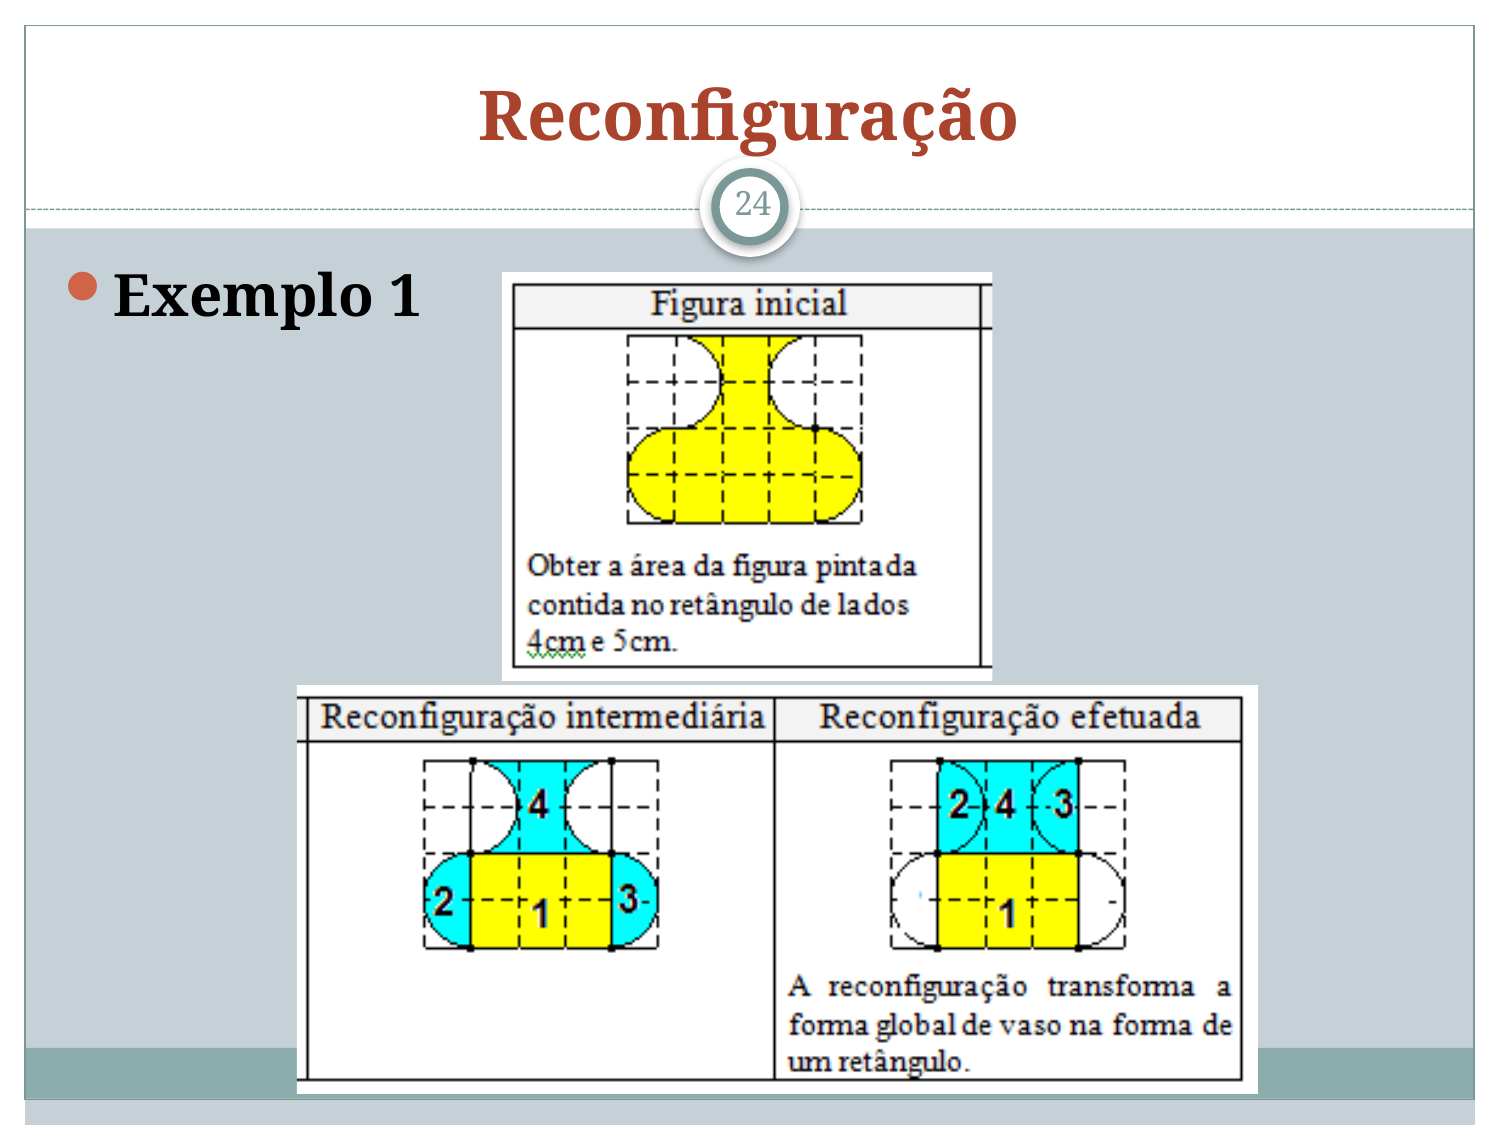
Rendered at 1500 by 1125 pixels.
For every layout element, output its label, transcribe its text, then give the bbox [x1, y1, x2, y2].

picture [501, 271, 993, 681]
list Exemplo 1 [49, 250, 1445, 1001]
slide_number 24 [715, 168, 791, 241]
picture [296, 685, 1259, 1095]
title Reconfiguração [49, 37, 1450, 162]
